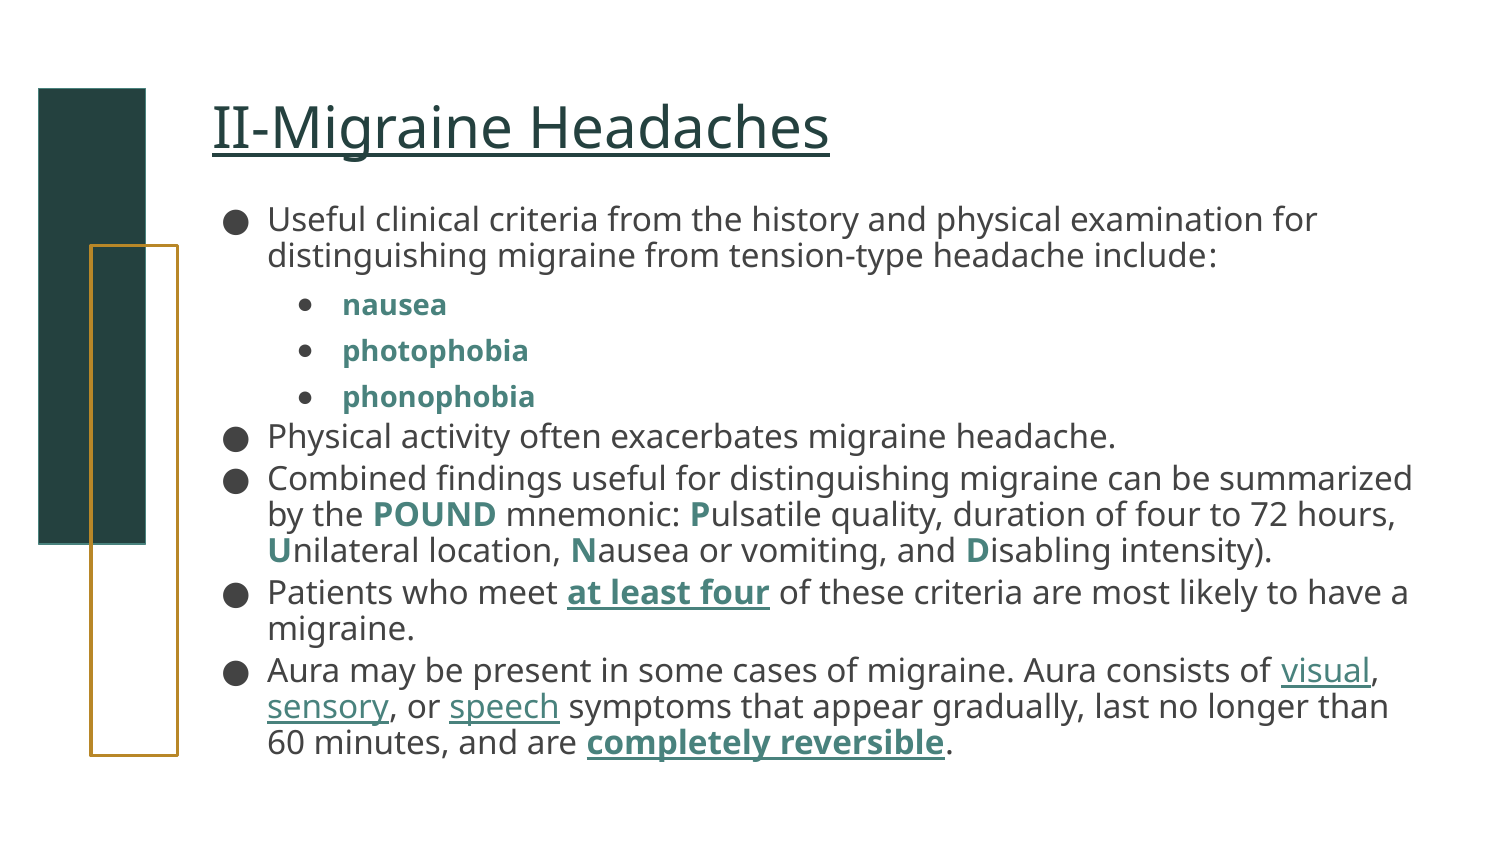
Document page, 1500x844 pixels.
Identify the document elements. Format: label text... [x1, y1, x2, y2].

list Useful clinical criteria from the history and physical examination for distinguishing migraine from tension-type headache include: nausea photophobia phonophobia Physical activity often exacerbates migraine headache. Combined findings useful for distinguishing migraine can be summarized by the POUND mnemonic: Pulsatile quality, duration of four to 72 hours, Unilateral location, Nausea or vomiting, and Disabling intensity). Patients who meet at least four of these criteria are most likely to have a migraine. Aura may be present in some cases of migraine. Aura consists of visual, sensory, or speech symptoms that appear gradually, last no longer than 60 minutes, and are completely reversible. [177, 146, 1441, 698]
text_box [89, 243, 179, 758]
title II-Migraine Headaches [197, 74, 1461, 169]
text_box [38, 88, 146, 545]
